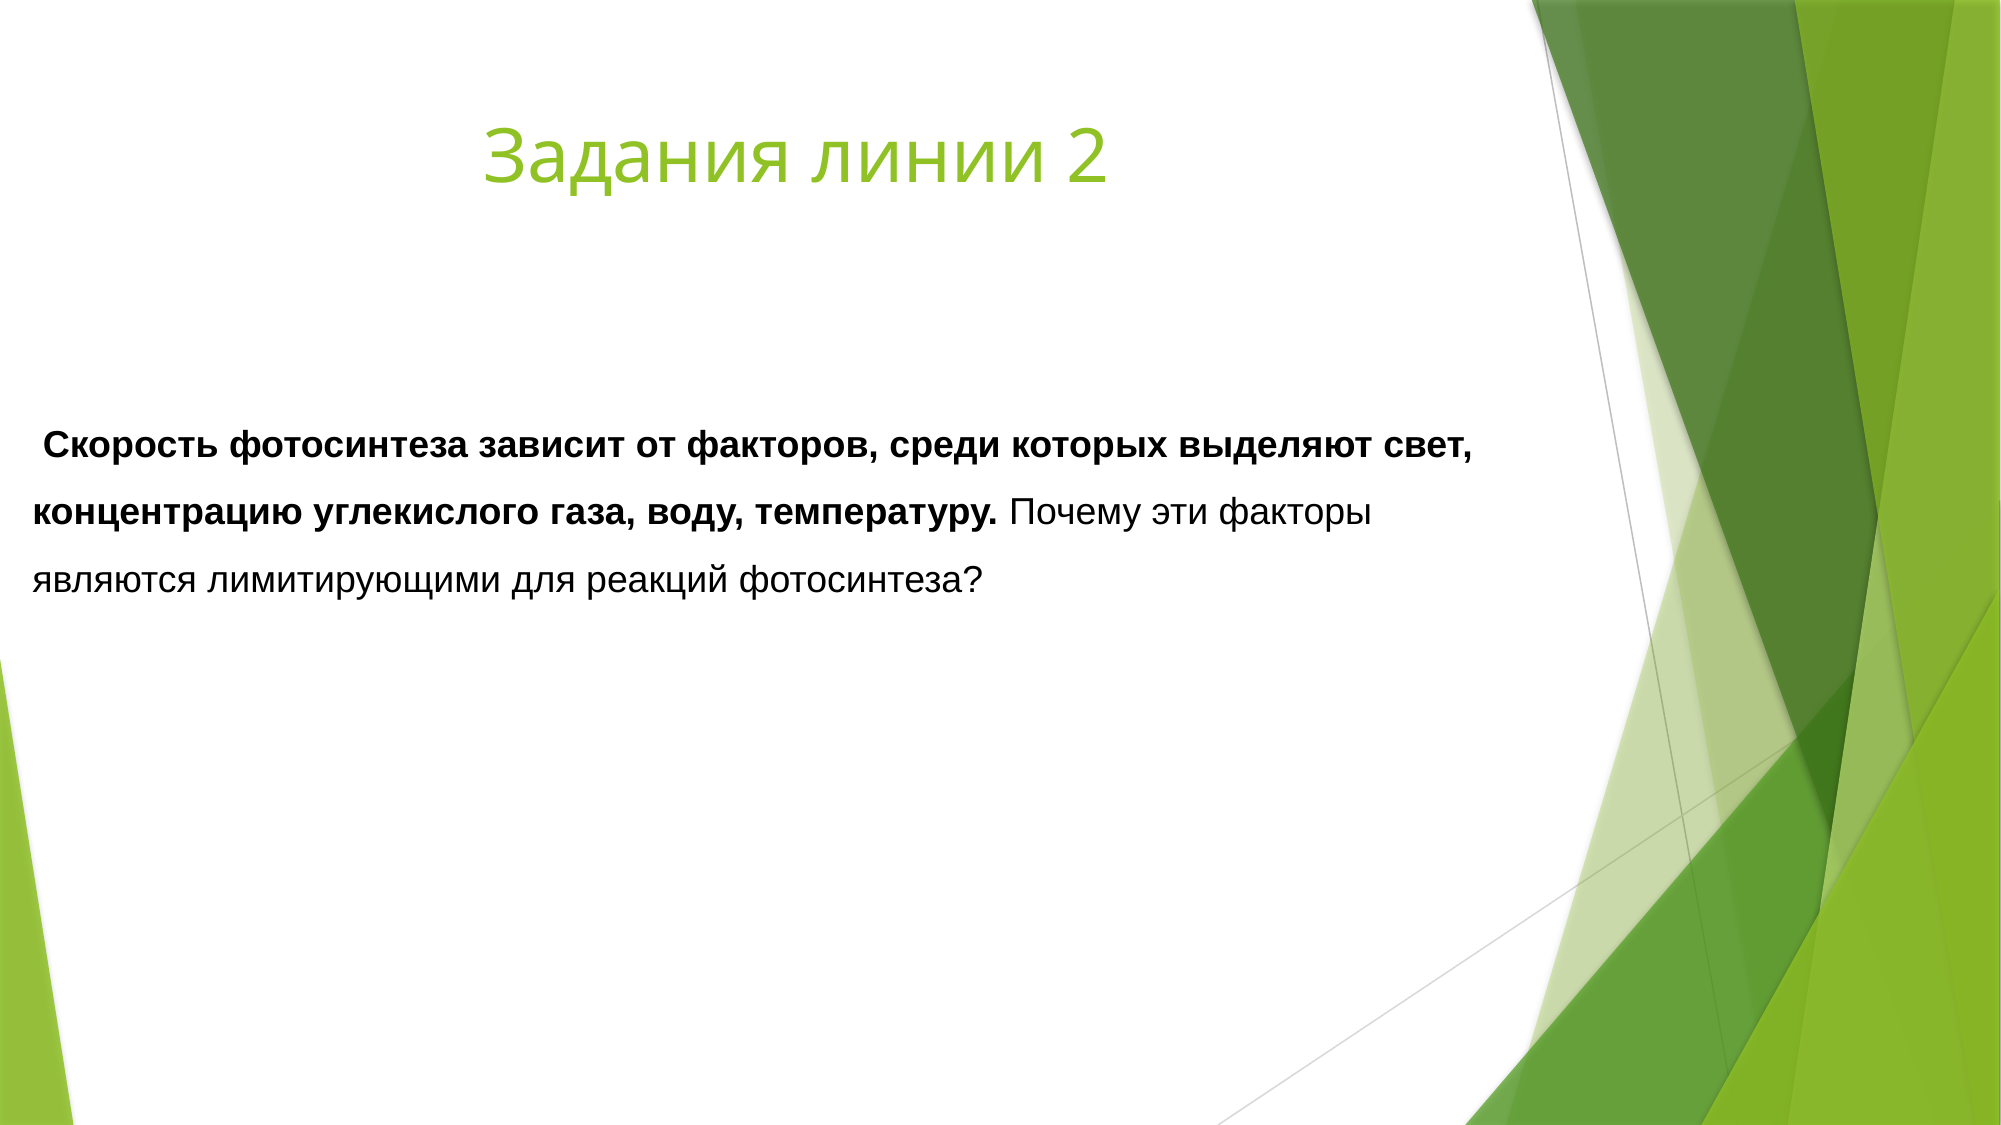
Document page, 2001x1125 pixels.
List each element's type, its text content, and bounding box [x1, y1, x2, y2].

text_box Скорость фотосинтеза зависит от факторов, среди которых выделяют свет, концентрацию углекислого газа, воду, температуру. Почему эти факторы являются лимитирующими для реакций фотосинтеза? [17, 389, 1501, 832]
title Задания линии 2 [111, 99, 1522, 317]
